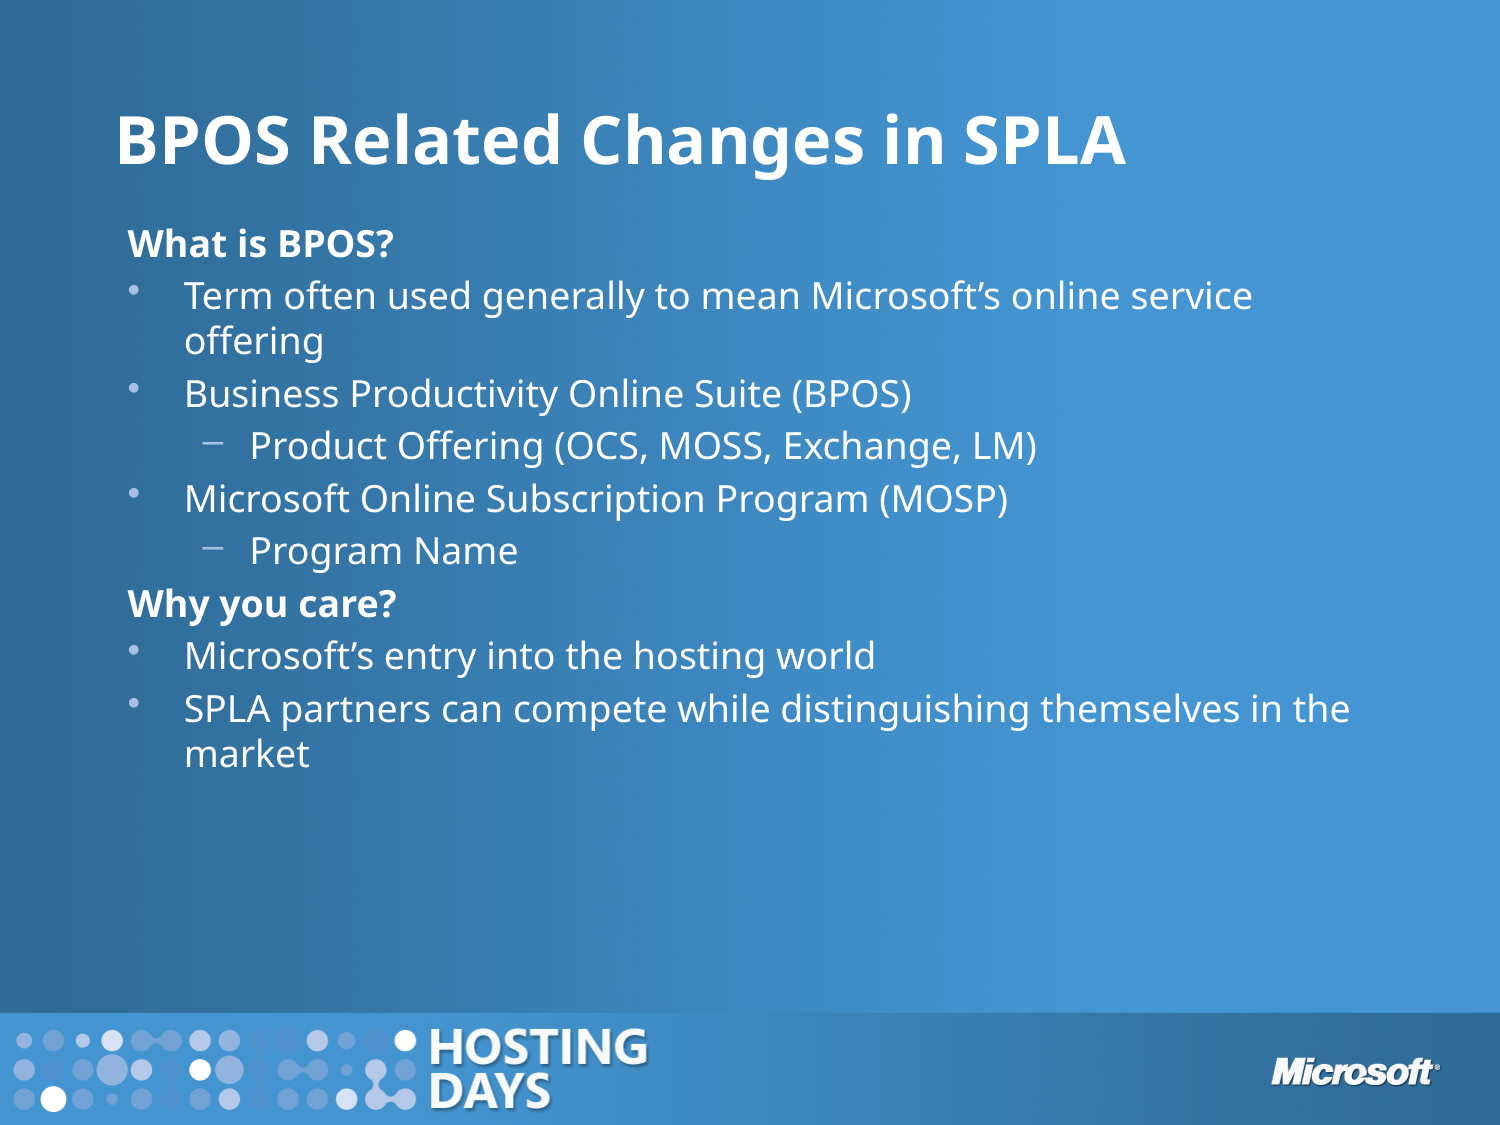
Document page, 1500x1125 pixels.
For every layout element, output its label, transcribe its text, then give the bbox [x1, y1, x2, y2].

title BPOS Related Changes in SPLA [99, 74, 1376, 201]
picture [0, 0, 1500, 1125]
list What is BPOS? Term often used generally to mean Microsoft’s online service offering Business Productivity Online Suite (BPOS) Product Offering (OCS, MOSS, Exchange, LM) Microsoft Online Subscription Program (MOSP) Program Name Why you care? Microsoft’s entry into the hosting world SPLA partners can compete while distinguishing themselves in the market [112, 212, 1388, 1125]
